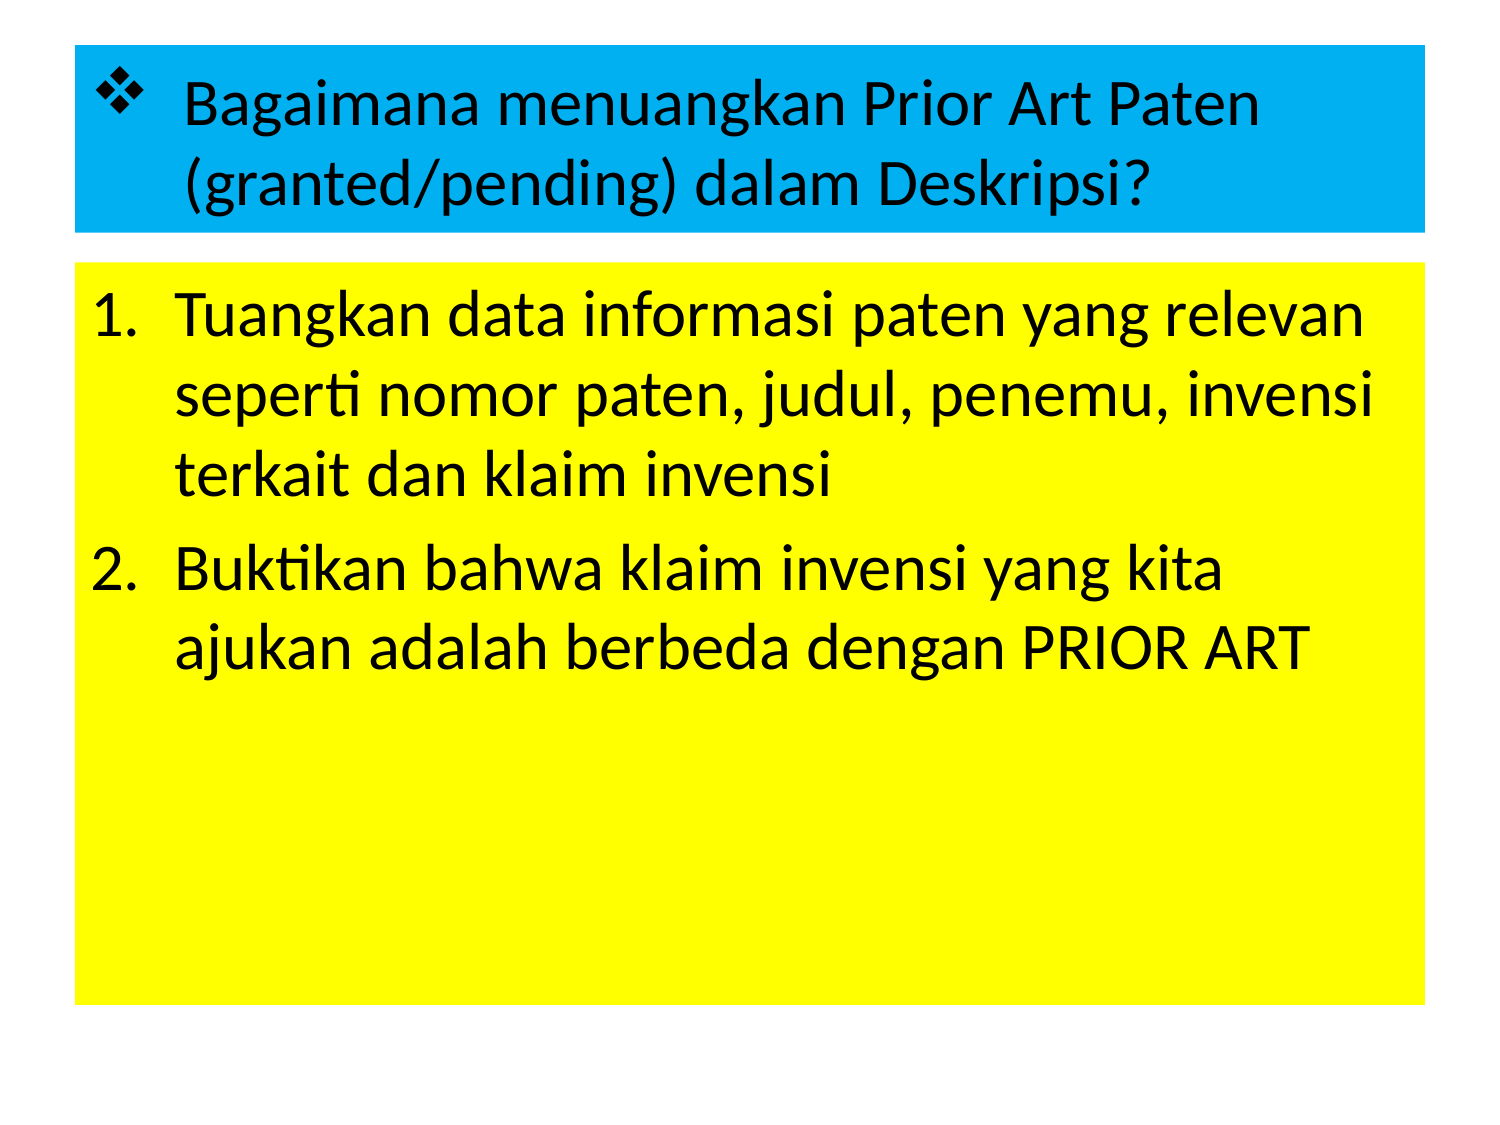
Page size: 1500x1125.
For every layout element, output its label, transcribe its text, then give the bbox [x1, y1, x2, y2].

list Tuangkan data informasi paten yang relevan seperti nomor paten, judul, penemu, invensi terkait dan klaim invensi Buktikan bahwa klaim invensi yang kita ajukan adalah berbeda dengan PRIOR ART [75, 262, 1425, 1005]
title Bagaimana menuangkan Prior Art Paten (granted/pending) dalam Deskripsi? [75, 45, 1425, 233]
